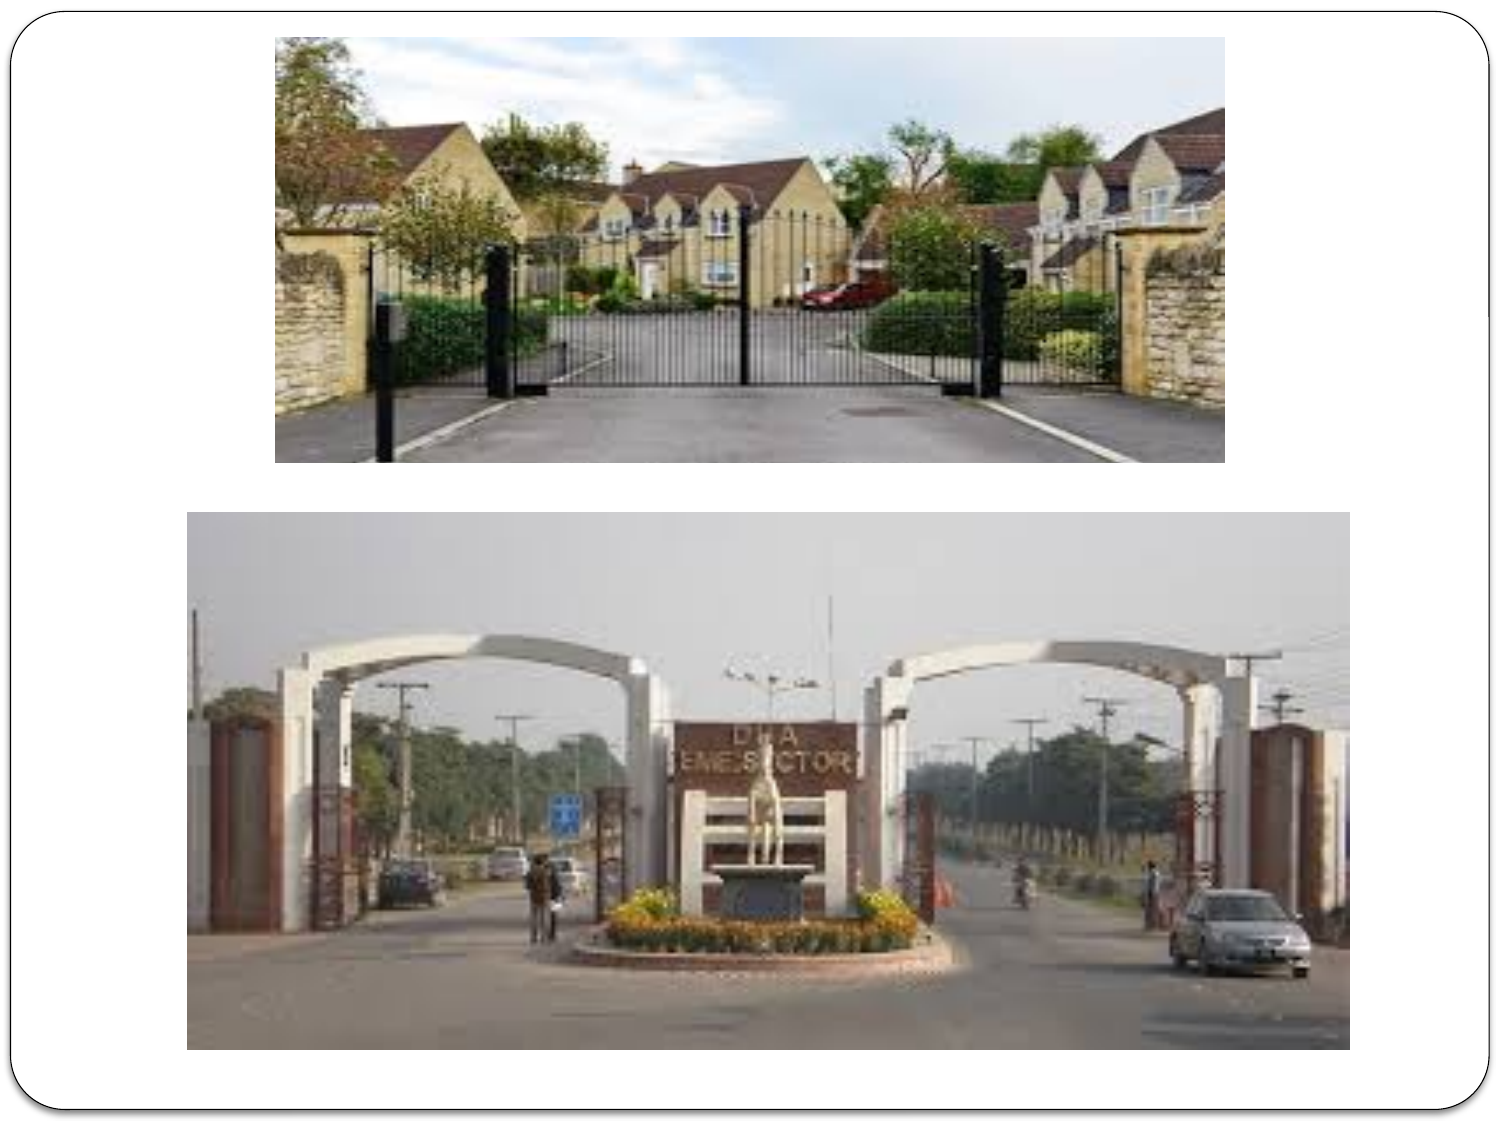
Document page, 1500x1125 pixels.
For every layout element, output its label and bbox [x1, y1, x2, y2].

picture [274, 37, 1226, 463]
picture [187, 512, 1351, 1051]
